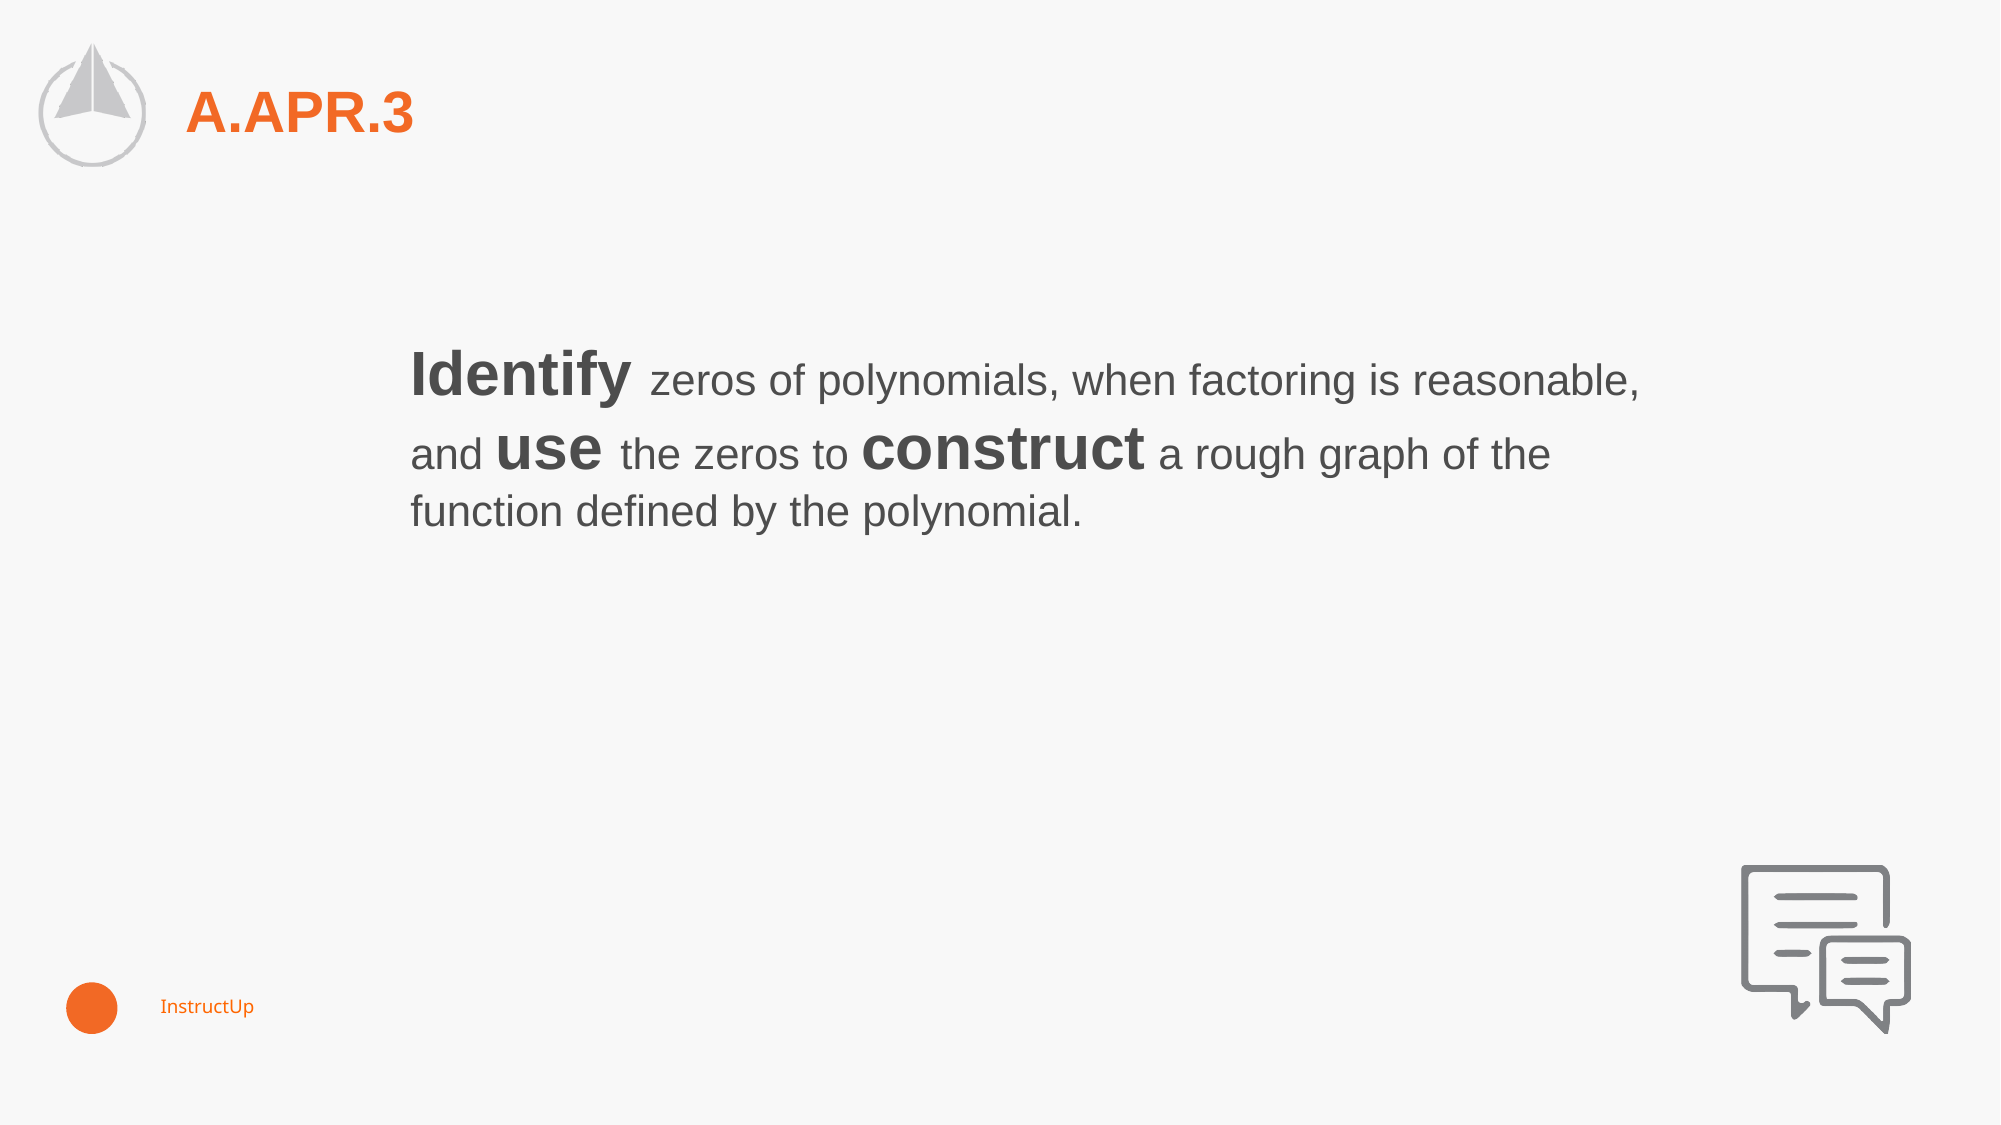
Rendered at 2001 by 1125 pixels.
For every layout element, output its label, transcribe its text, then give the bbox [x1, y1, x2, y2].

list Identify zeros of polynomials, when factoring is reasonable, and use the zeros to construct a rough graph of the function defined by the polynomial. [395, 317, 1685, 840]
picture [1741, 865, 1911, 1034]
title A.APR.3 [170, 58, 1110, 182]
picture [38, 43, 146, 167]
